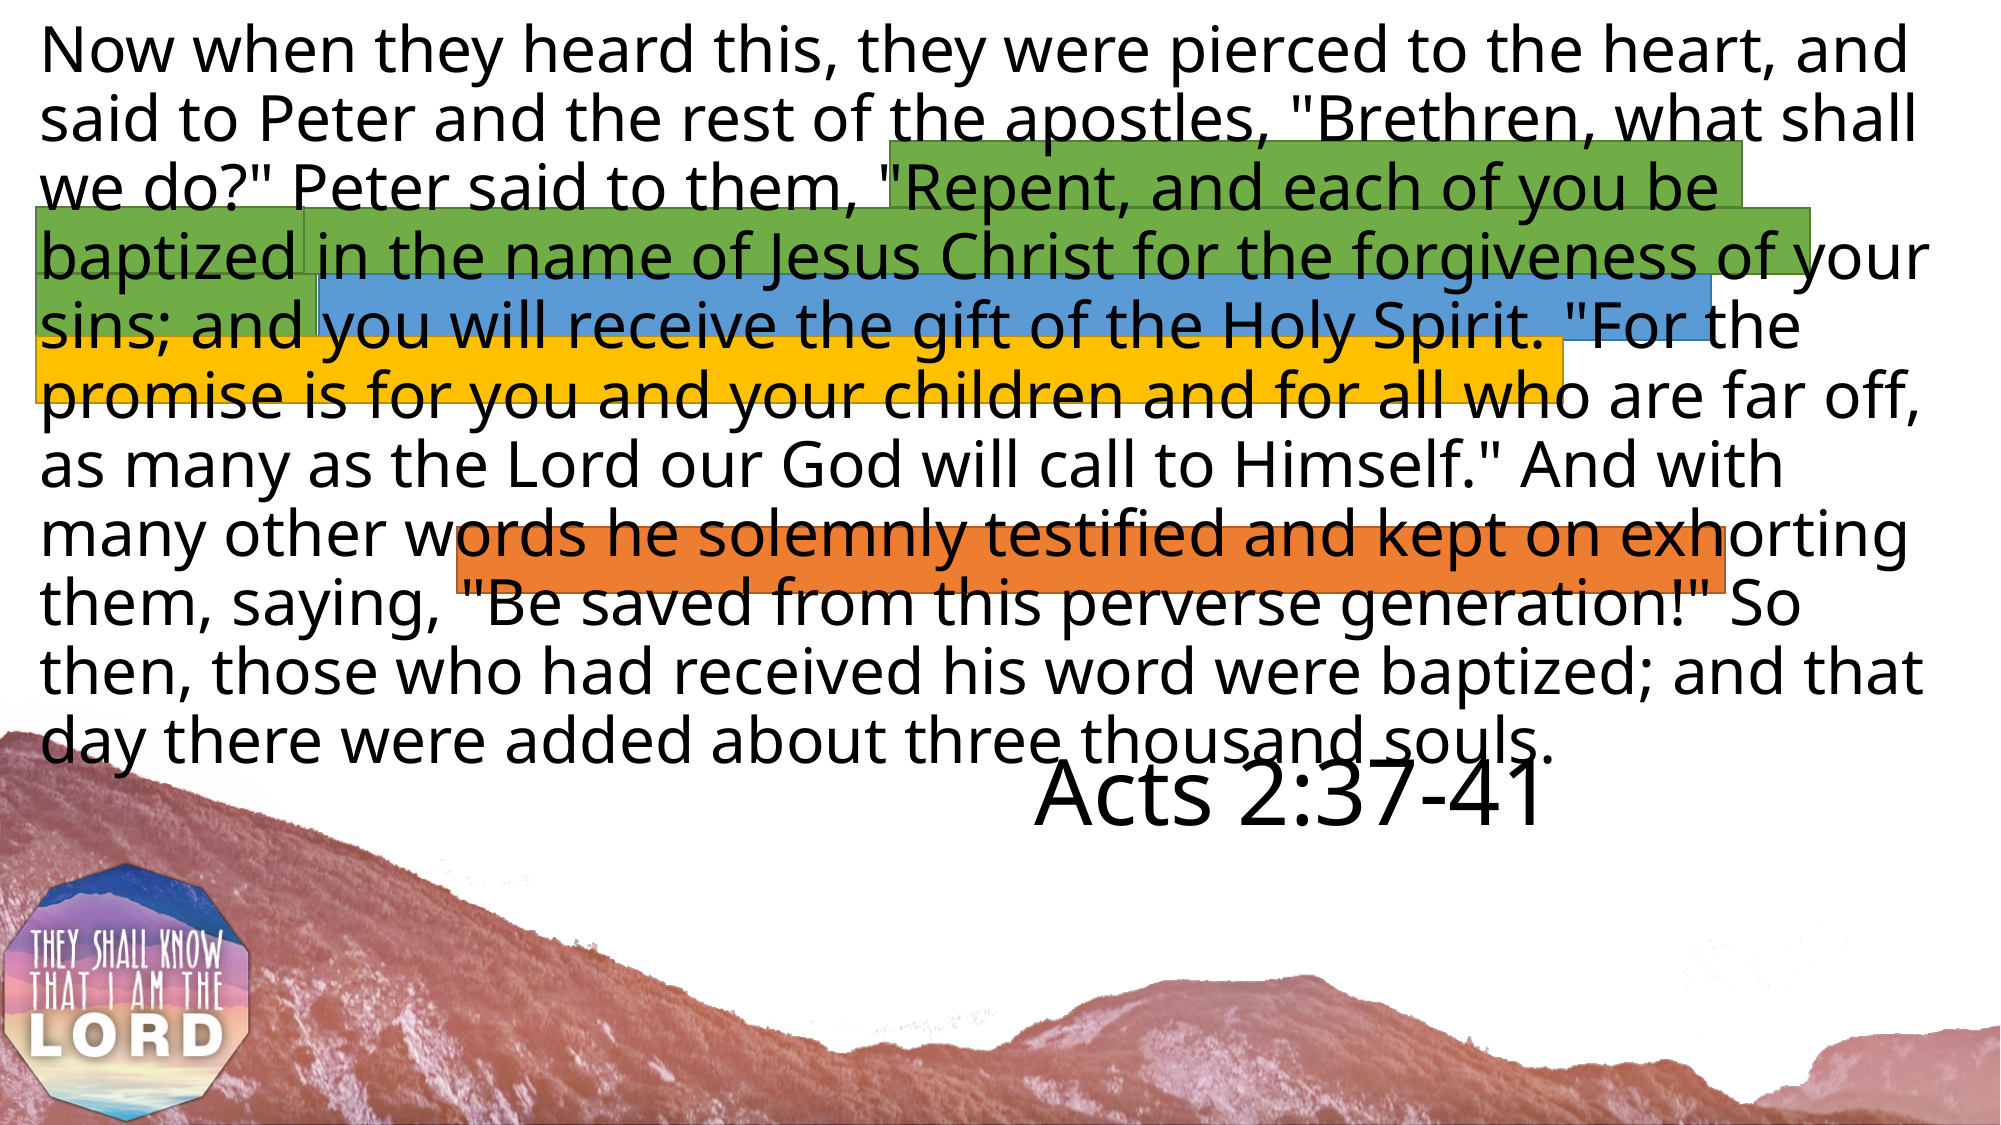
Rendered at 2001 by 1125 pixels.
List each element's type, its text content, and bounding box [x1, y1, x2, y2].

picture [0, 0, 2001, 1125]
title Acts 2:37-41 [1019, 686, 1928, 905]
list Now when they heard this, they were pierced to the heart, and said to Peter and the rest of the apostles, "Brethren, what shall we do?" Peter said to them, "Repent, and each of you be baptized in the name of Jesus Christ for the forgiveness of your sins; and you will receive the gift of the Holy Spirit. "For the promise is for you and your children and for all who are far off, as many as the Lord our God will call to Himself." And with many other words he solemnly testified and kept on exhorting them, saying, "Be saved from this perverse generation!" So then, those who had received his word were baptized; and that day there were added about three thousand souls. [24, 9, 1976, 796]
